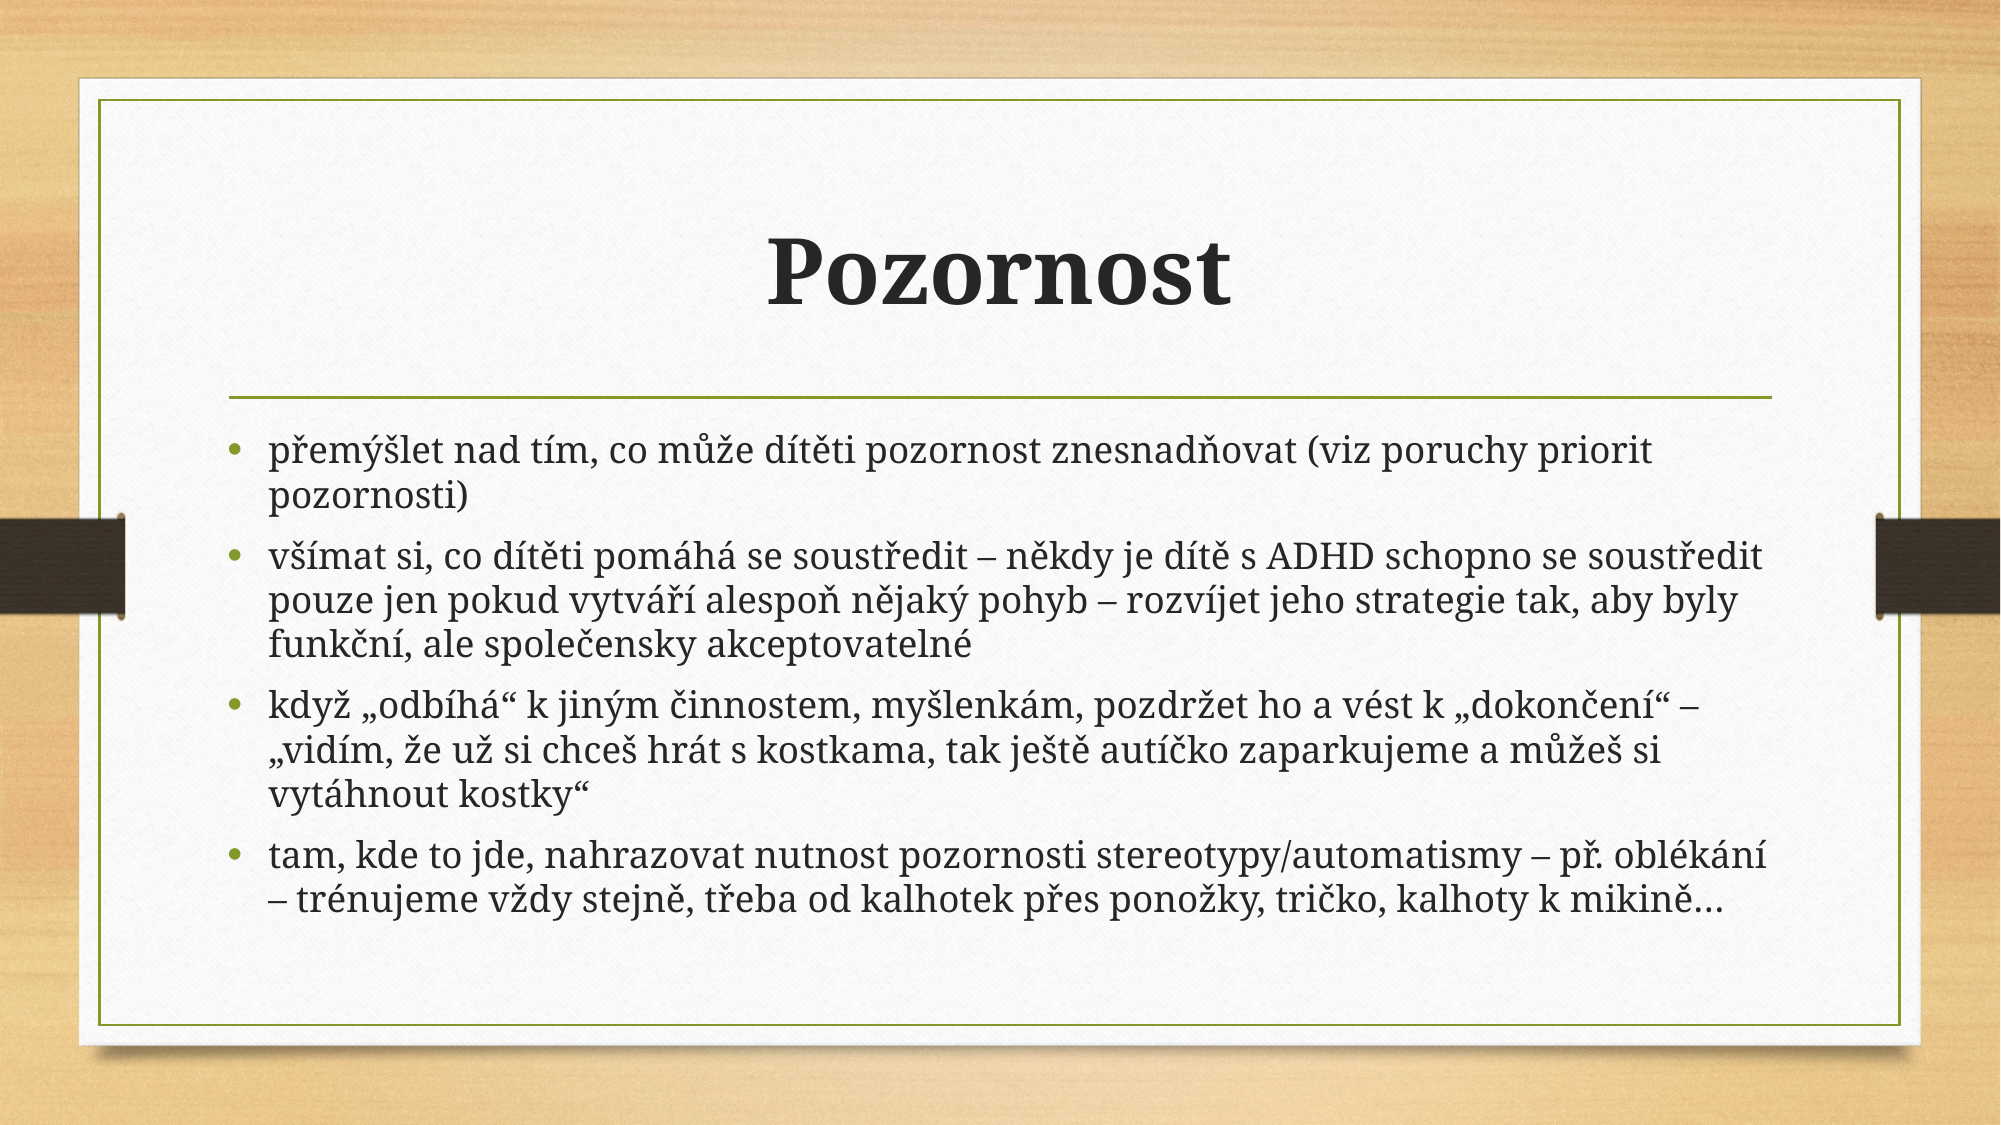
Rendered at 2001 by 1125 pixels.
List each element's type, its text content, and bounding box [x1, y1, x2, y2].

title Pozornost [212, 161, 1788, 375]
picture [0, 0, 2001, 1125]
list přemýšlet nad tím, co může dítěti pozornost znesnadňovat (viz poruchy priorit pozornosti) všímat si, co dítěti pomáhá se soustředit – někdy je dítě s ADHD schopno se soustředit pouze jen pokud vytváří alespoň nějaký pohyb – rozvíjet jeho strategie tak, aby byly funkční, ale společensky akceptovatelné když „odbíhá“ k jiným činnostem, myšlenkám, pozdržet ho a vést k „dokončení“ – „vidím, že už si chceš hrát s kostkama, tak ještě autíčko zaparkujeme a můžeš si vytáhnout kostky“ tam, kde to jde, nahrazovat nutnost pozornosti stereotypy/automatismy – př. oblékání – trénujeme vždy stejně, třeba od kalhotek přes ponožky, tričko, kalhoty k mikině… [212, 419, 1788, 964]
